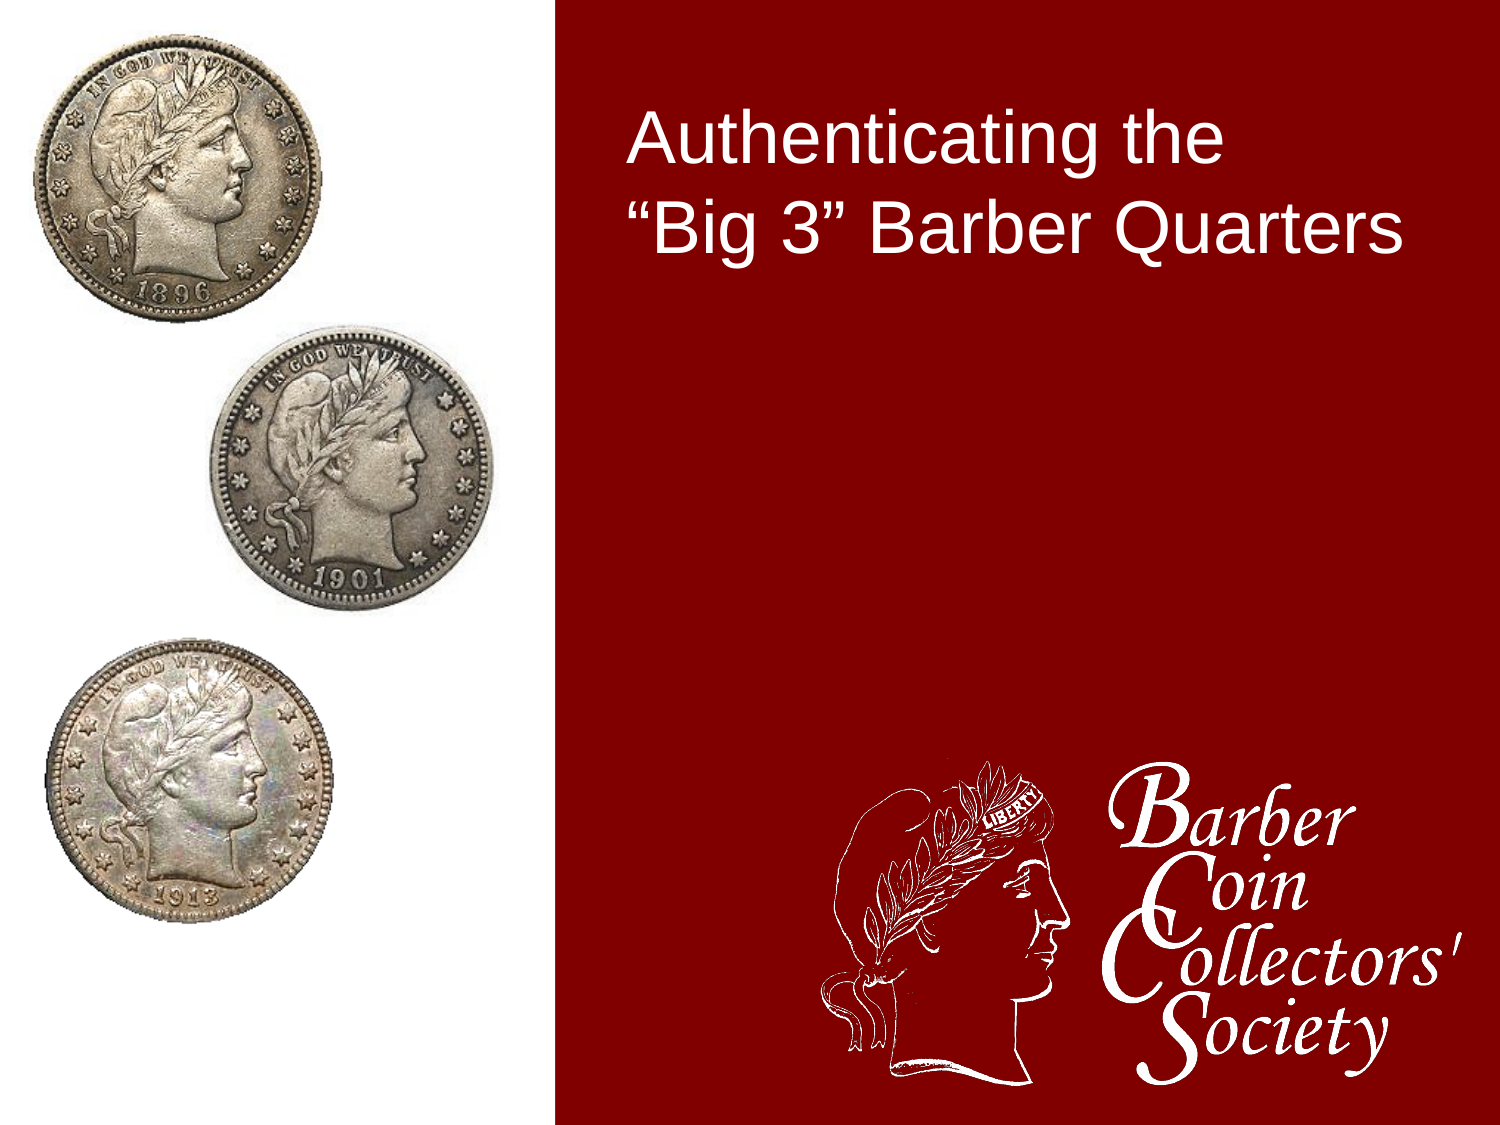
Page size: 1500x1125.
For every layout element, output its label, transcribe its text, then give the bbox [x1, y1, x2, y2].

title Authenticating the “Big 3” Barber Quarters [596, 73, 1471, 394]
picture [29, 30, 500, 617]
picture [42, 632, 337, 928]
picture [811, 758, 1487, 1089]
